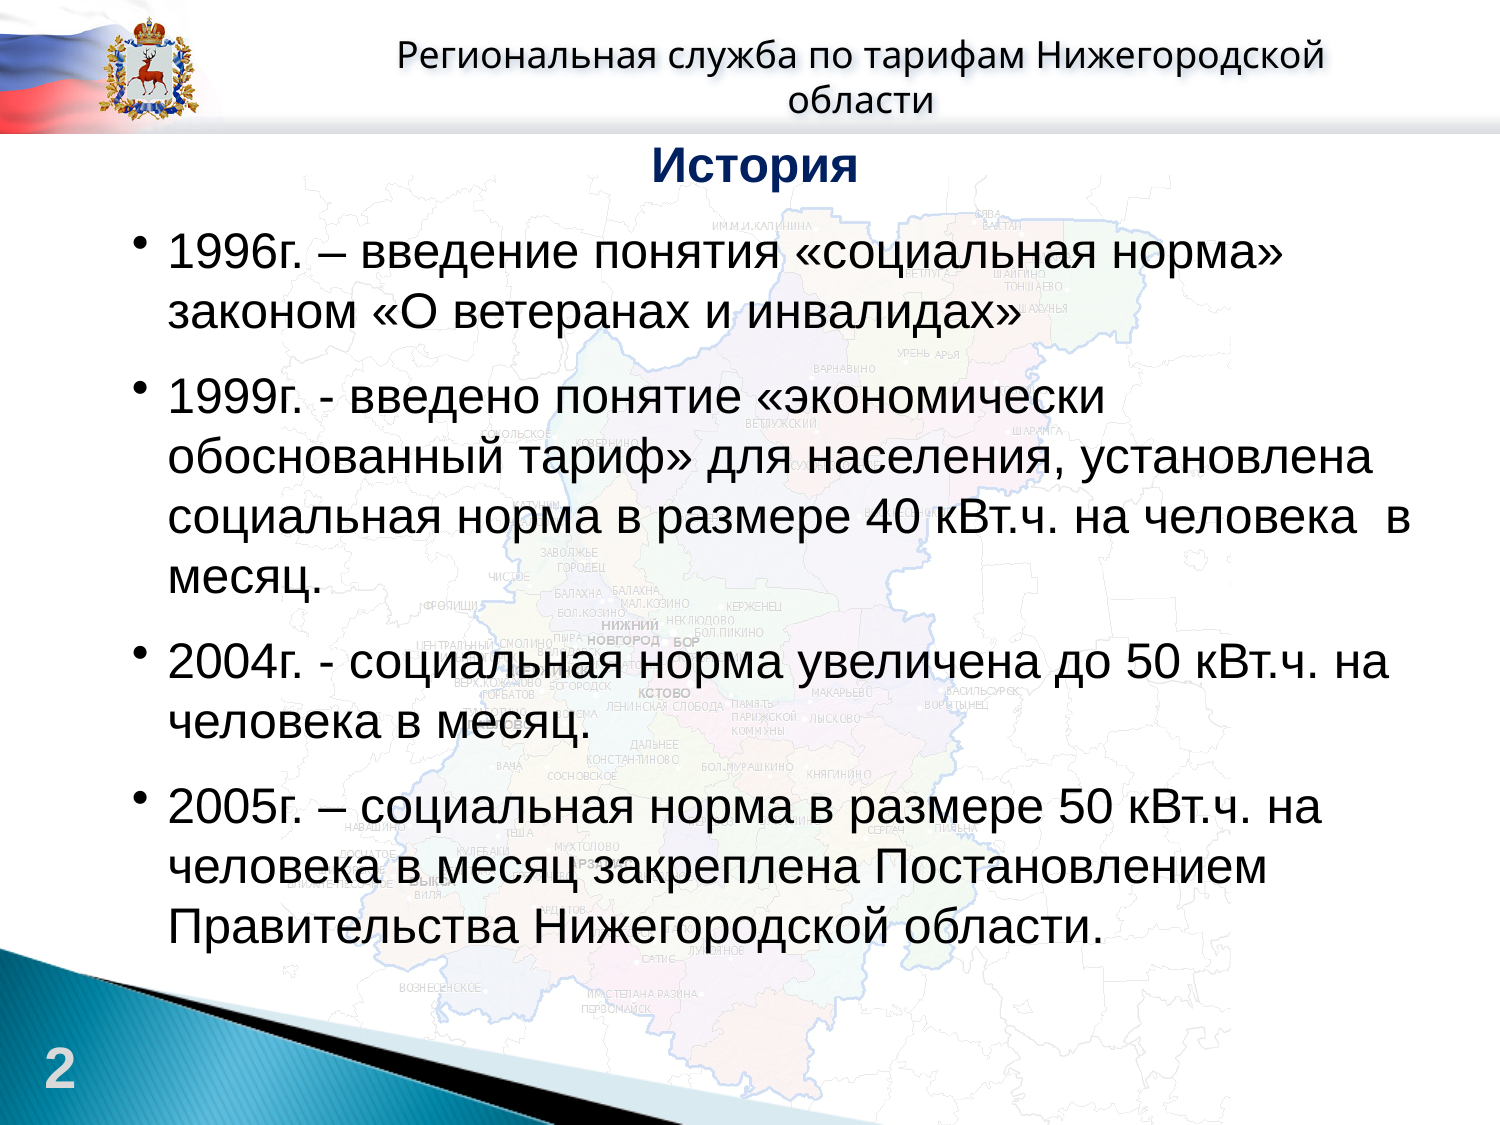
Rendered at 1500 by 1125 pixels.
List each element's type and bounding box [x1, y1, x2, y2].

text_box [0, 0, 1500, 1125]
